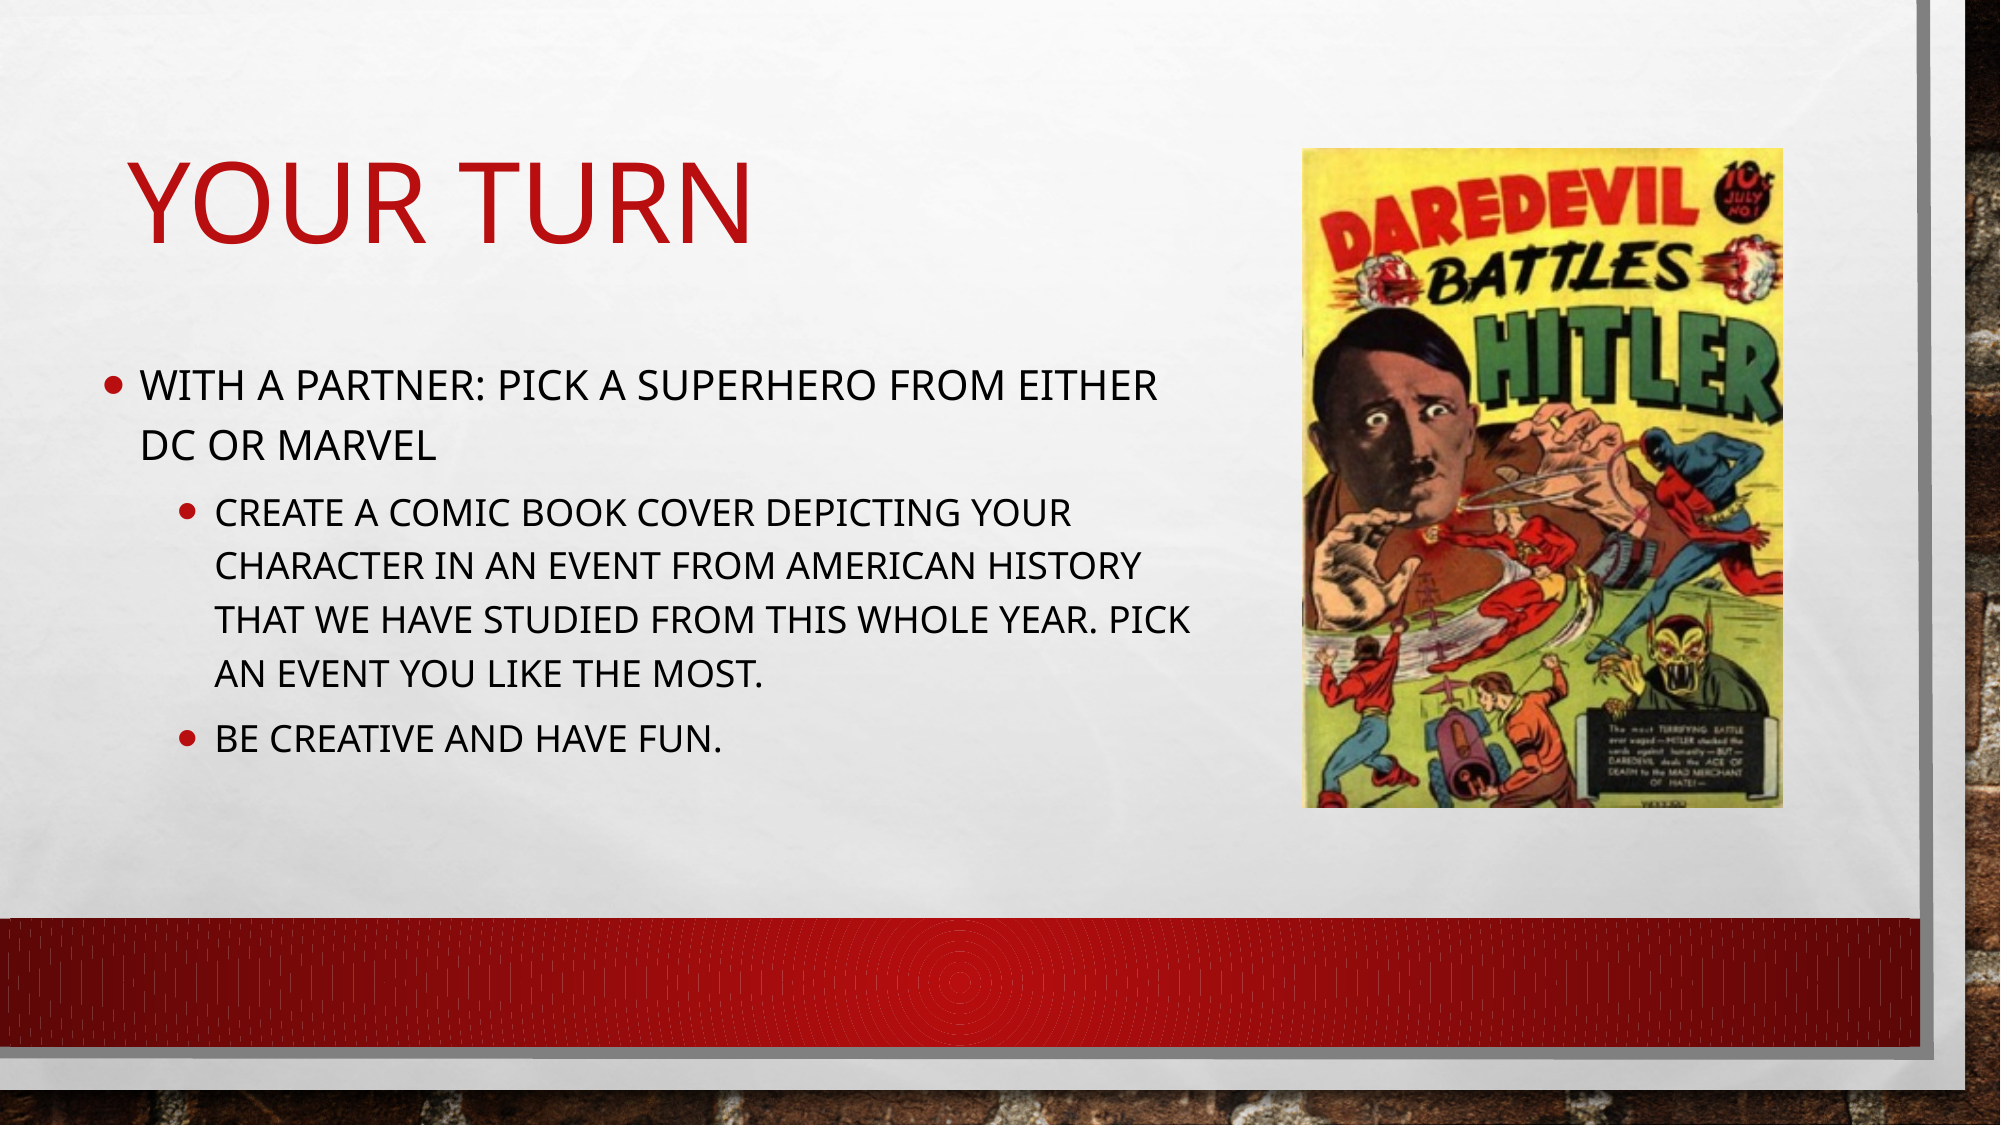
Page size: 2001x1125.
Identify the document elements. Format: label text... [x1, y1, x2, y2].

title Your turn [112, 112, 1818, 302]
list With a partner: pick a superhero from either dc or marvel Create a comic book cover depicting your character in an event from American history that we have studied from this whole year. Pick an event you like the most. Be creative and have fun. [86, 301, 1236, 808]
picture [1301, 148, 1783, 808]
picture [0, 0, 2000, 1125]
